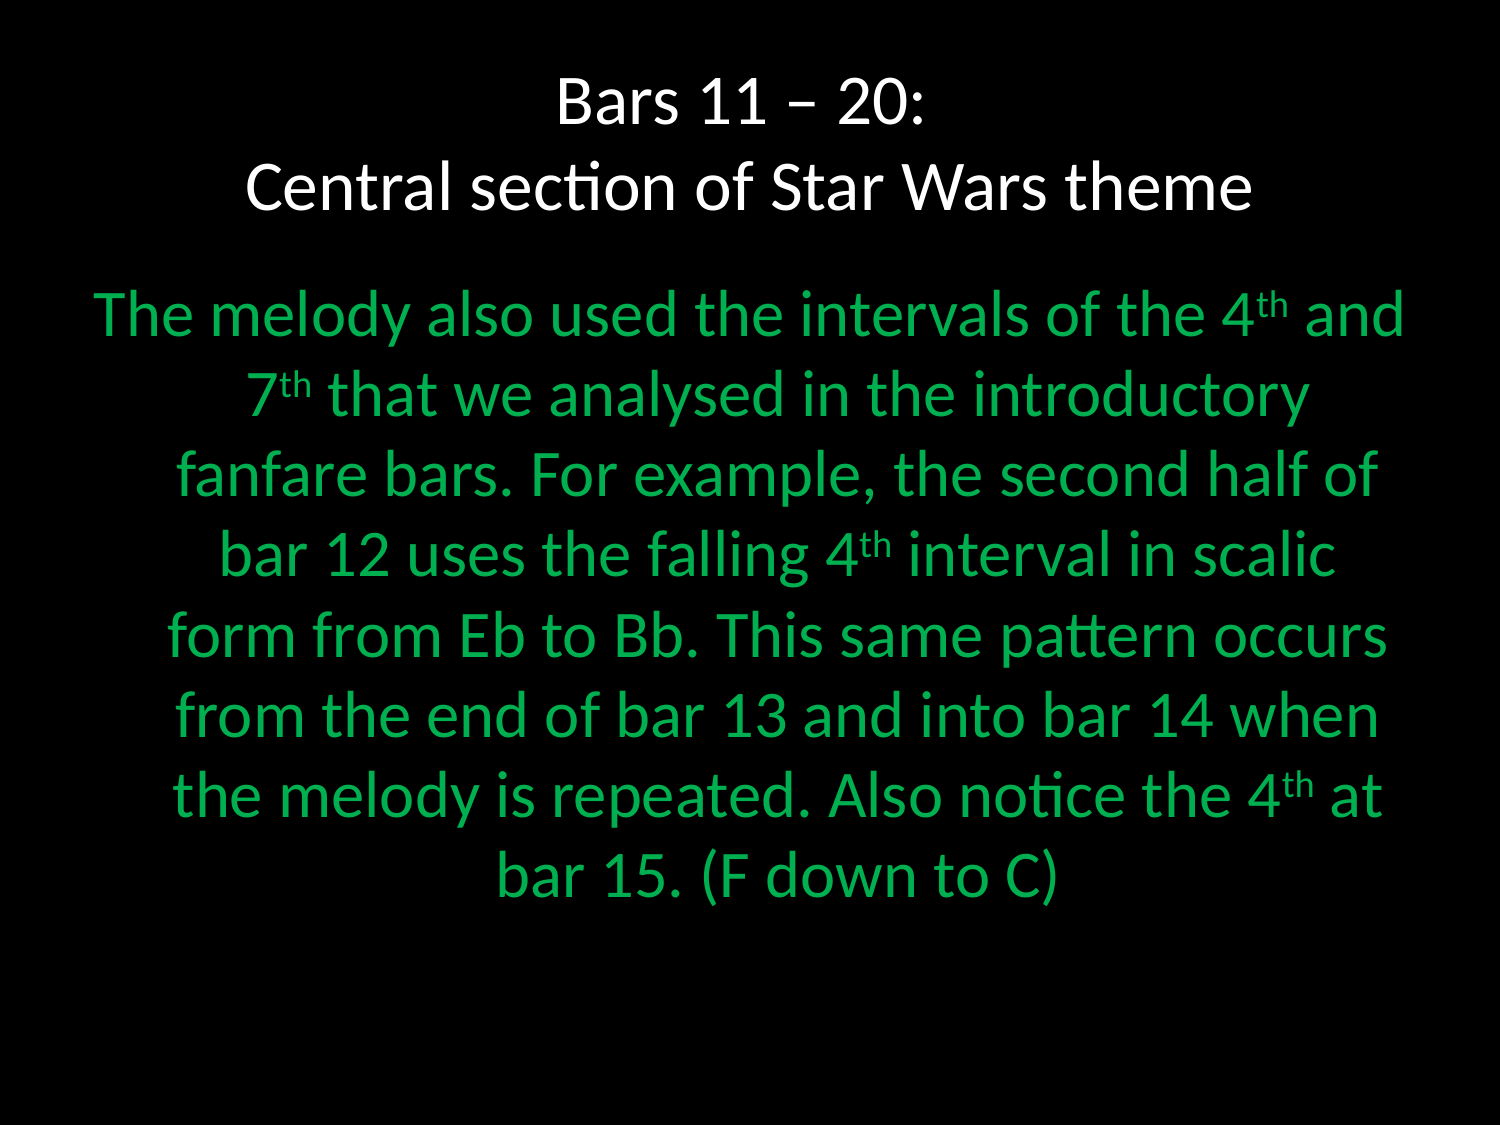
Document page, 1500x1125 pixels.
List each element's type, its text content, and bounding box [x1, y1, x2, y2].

list The melody also used the intervals of the 4th and 7th that we analysed in the introductory fanfare bars. For example, the second half of bar 12 uses the falling 4th interval in scalic form from Eb to Bb. This same pattern occurs from the end of bar 13 and into bar 14 when the melody is repeated. Also notice the 4th at bar 15. (F down to C) [75, 262, 1425, 1005]
title Bars 11 – 20: Central section of Star Wars theme [75, 45, 1425, 233]
